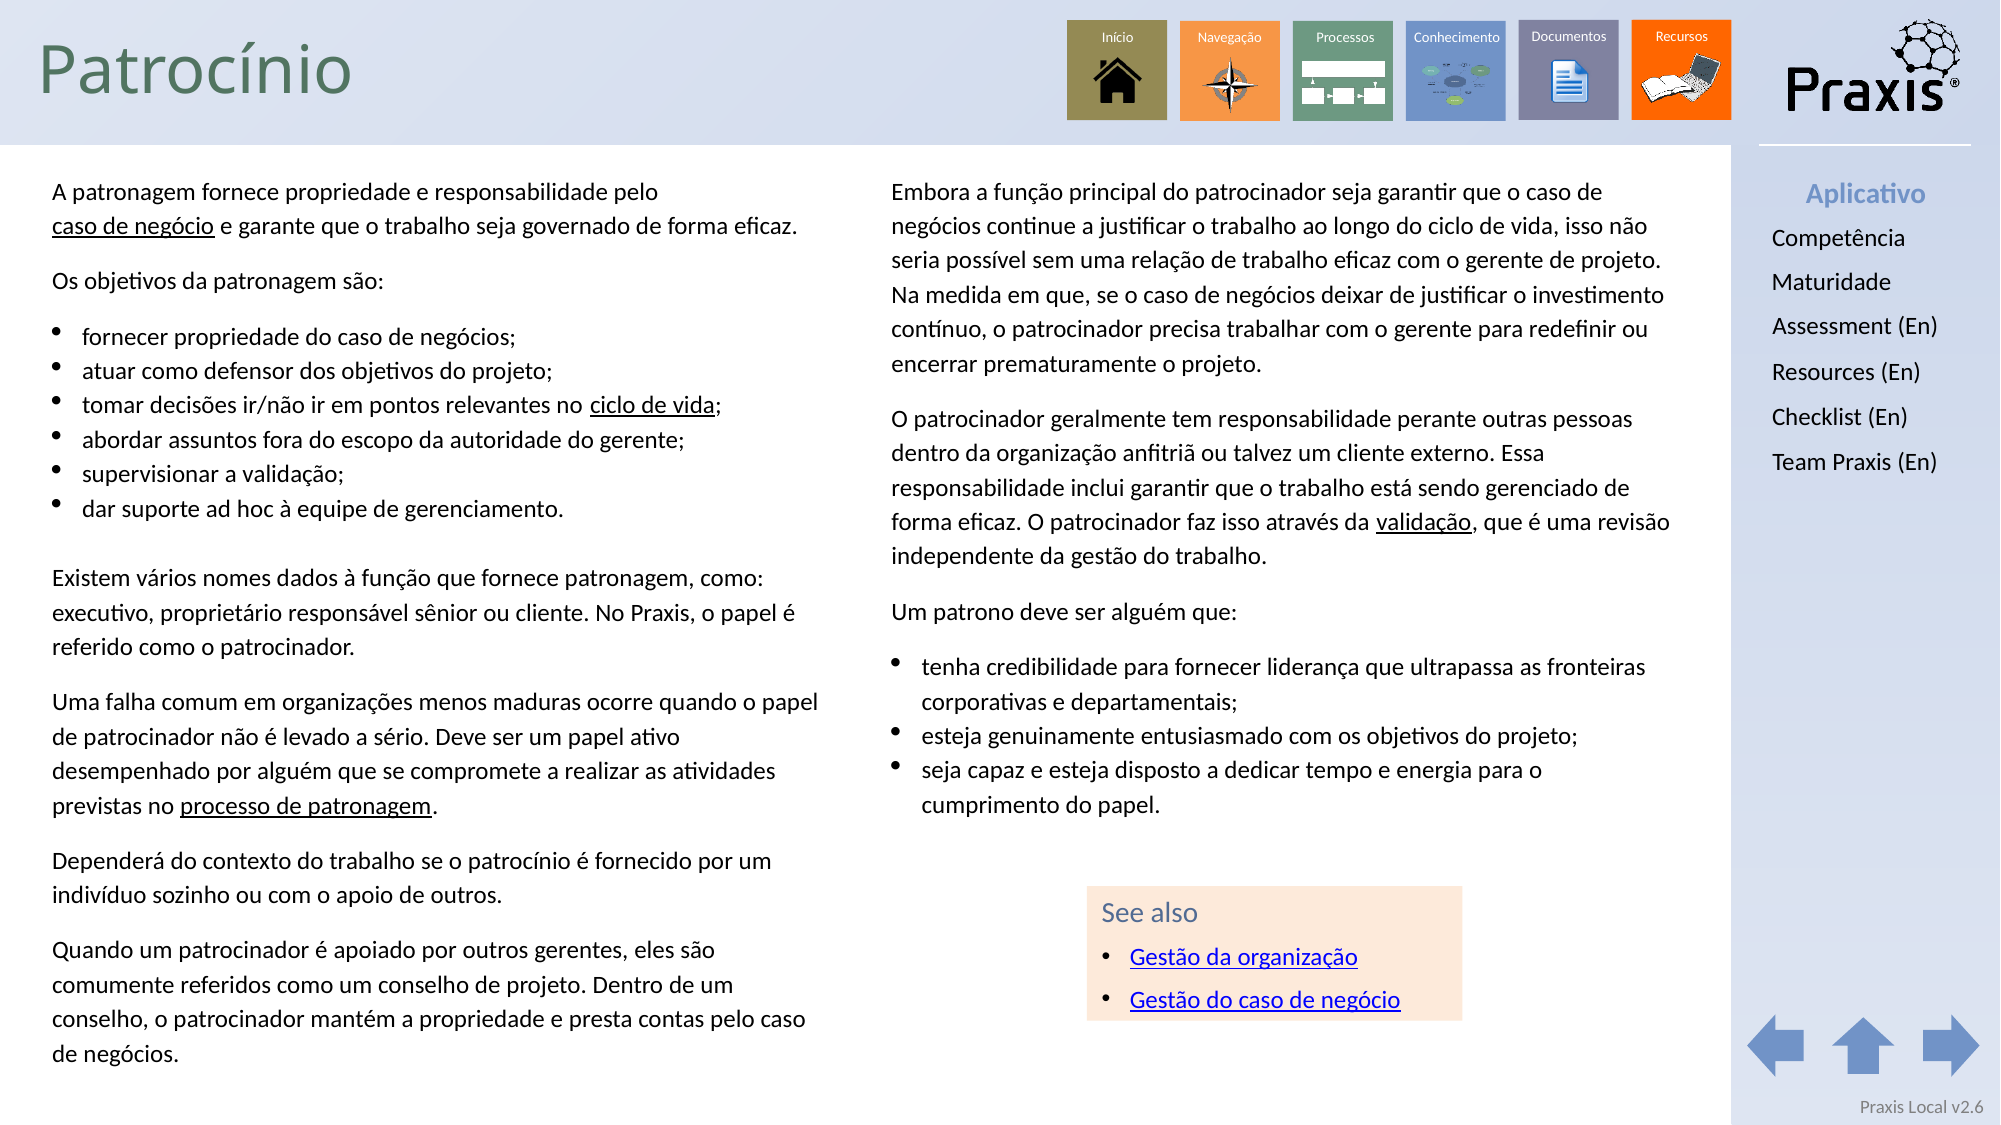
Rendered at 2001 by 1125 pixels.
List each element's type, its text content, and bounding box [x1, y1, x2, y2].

text_box [1829, 1015, 1898, 1075]
text_box Competência [1757, 217, 1922, 260]
title Patrocínio [22, 3, 1138, 140]
text_box Aplicativo [1735, 166, 1997, 217]
text_box [1766, 15, 1968, 128]
picture [1544, 55, 1596, 107]
text_box Team Praxis (En) [1757, 438, 1953, 484]
text_box See also Gestão da organização Gestão do caso de negócio [1086, 886, 1463, 1021]
picture [1138, 57, 1142, 103]
text_box Assessment (En) [1757, 302, 1954, 347]
picture [1422, 61, 1490, 105]
text_box Checklist (En) [1757, 393, 1924, 438]
text_box [1922, 1011, 1981, 1080]
picture [1202, 57, 1258, 113]
text_box Resources (En) [1757, 347, 1937, 393]
text_box [1745, 1011, 1805, 1080]
text_box Maturidade [1756, 258, 1907, 303]
text_box Embora a função principal do patrocinador seja garantir que o caso de negócios continue a justificar o trabalho ao longo do ciclo de vida, isso não seria possível sem uma relação de trabalho eficaz com o gerente de projeto. Na medida em que, se o caso de negócios deixar de justificar o investimento contínuo, o patrocinador precisa trabalhar com o gerente para redefinir ou encerrar prematuramente o projeto. O patrocinador geralmente tem responsabilidade perante outras pessoas dentro da organização anfitriã ou talvez um cliente externo. Essa responsabilidade inclui garantir que o trabalho está sendo gerenciado de forma eficaz. O patrocinador faz isso através da validação, que é uma revisão independente da gestão do trabalho. Um patrono deve ser alguém que: tenha credibilidade para fornecer liderança que ultrapassa as fronteiras corporativas e departamentais; esteja genuinamente entusiasmado com os objetivos do projeto; seja capaz e esteja disposto a dedicar tempo e energia para o cumprimento do papel. [876, 163, 1691, 826]
picture [1302, 61, 1385, 104]
picture [1639, 53, 1721, 104]
text_box A patronagem fornece propriedade e responsabilidade pelo caso de negócio e garante que o trabalho seja governado de forma eficaz. Os objetivos da patronagem são: fornecer propriedade do caso de negócios; atuar como defensor dos objetivos do projeto; tomar decisões ir/não ir em pontos relevantes no ciclo de vida; abordar assuntos fora do escopo da autoridade do gerente; supervisionar a validação; dar suporte ad hoc à equipe de gerenciamento. Existem vários nomes dados à função que fornece patronagem, como: executivo, proprietário responsável sênior ou cliente. No Praxis, o papel é referido como o patrocinador. Uma falha comum em organizações menos maduras ocorre quando o papel de patrocinador não é levado a sério. Deve ser um papel ativo desempenhado por alguém que se compromete a realizar as atividades previstas no processo de patronagem. Dependerá do contexto do trabalho se o patrocínio é fornecido por um indivíduo sozinho ou com o apoio de outros. Quando um patrocinador é apoiado por outros gerentes, eles são comumente referidos como um conselho de projeto. Dentro de um conselho, o patrocinador mantém a propriedade e presta contas pelo caso de negócios. [37, 163, 841, 1075]
